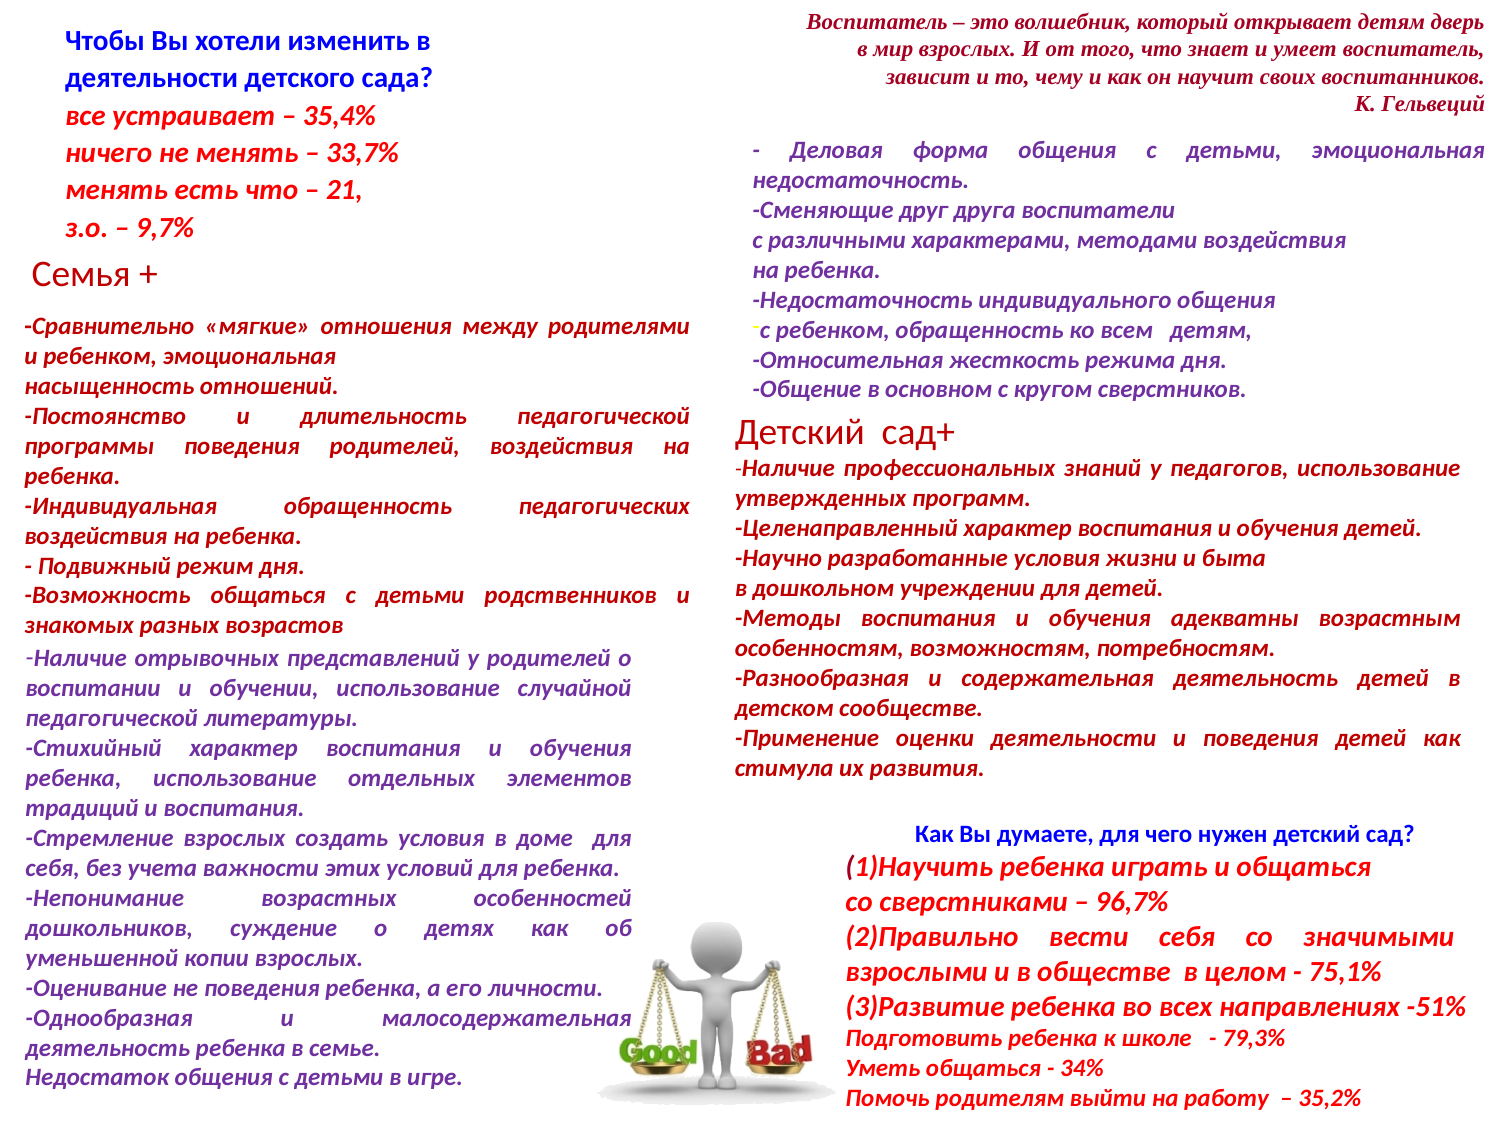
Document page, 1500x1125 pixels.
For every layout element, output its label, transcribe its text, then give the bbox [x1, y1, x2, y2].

picture [587, 892, 852, 1125]
text_box - Деловая форма общения с детьми, эмоциональная недостаточность. -Сменяющие друг друга воспитатели с различными характерами, методами воздействия на ребенка. -Недостаточность индивидуального общения с ребенком, обращенность ко всем детям, -Относительная жесткость режима дня. -Общение в основном с кругом сверстников. [738, 126, 1500, 410]
text_box -Наличие отрывочных представлений у родителей о воспитании и обучении, использование случайной педагогической литературы. -Стихийный характер воспитания и обучения ребенка, использование отдельных элементов традиций и воспитания. -Стремление взрослых создать условия в доме для себя, без учета важности этих условий для ребенка. -Непонимание возрастных особенностей дошкольников, суждение о детях как об уменьшенной копии взрослых. -Оценивание не поведения ребенка, а его личности. -Однообразная и малосодержательная деятельность ребенка в семье. Недостаток общения с детьми в игре. [10, 631, 648, 1098]
text_box Детский сад+ -Наличие профессиональных знаний у педагогов, использование утвержденных программ. -Целенаправленный характер воспитания и обучения детей. -Научно разработанные условия жизни и быта в дошкольном учреждении для детей. -Методы воспитания и обучения адекватны возрастным особенностям, возможностям, потребностям. -Разнообразная и содержательная деятельность детей в детском сообществе. -Применение оценки деятельности и поведения детей как стимула их развития. [720, 399, 1477, 849]
text_box Семья + [16, 241, 220, 302]
text_box -Сравнительно «мягкие» отношения между родителями и ребенком, эмоциональная насыщенность отношений. -Постоянство и длительность педагогической программы поведения родителей, воздействия на ребенка. -Индивидуальная обращенность педагогических воздействия на ребенка. - Подвижный режим дня. -Возможность общаться с детьми родственников и знакомых разных возрастов [10, 302, 705, 637]
text_box Воспитатель – это волшебник, который открывает детям дверь в мир взрослых. И от того, что знает и умеет воспитатель, зависит и то, чему и как он научит своих воспитанников. К. Гельвеций [487, 0, 1500, 124]
text_box Как Вы думаете, для чего нужен детский сад? (1)Научить ребенка играть и общаться со сверстниками – 96,7% (2)Правильно вести себя со значимыми взрослыми и в обществе в целом - 75,1% (3)Развитие ребенка во всех направлениях -51% Подготовить ребенка к школе - 79,3% Уметь общаться - 34% Помочь родителям выйти на работу – 35,2% [830, 809, 1500, 1125]
text_box Чтобы Вы хотели изменить в деятельности детского сада? все устраивает – 35,4% ничего не менять – 33,7% менять есть что – 21, з.о. – 9,7% [50, 11, 488, 251]
